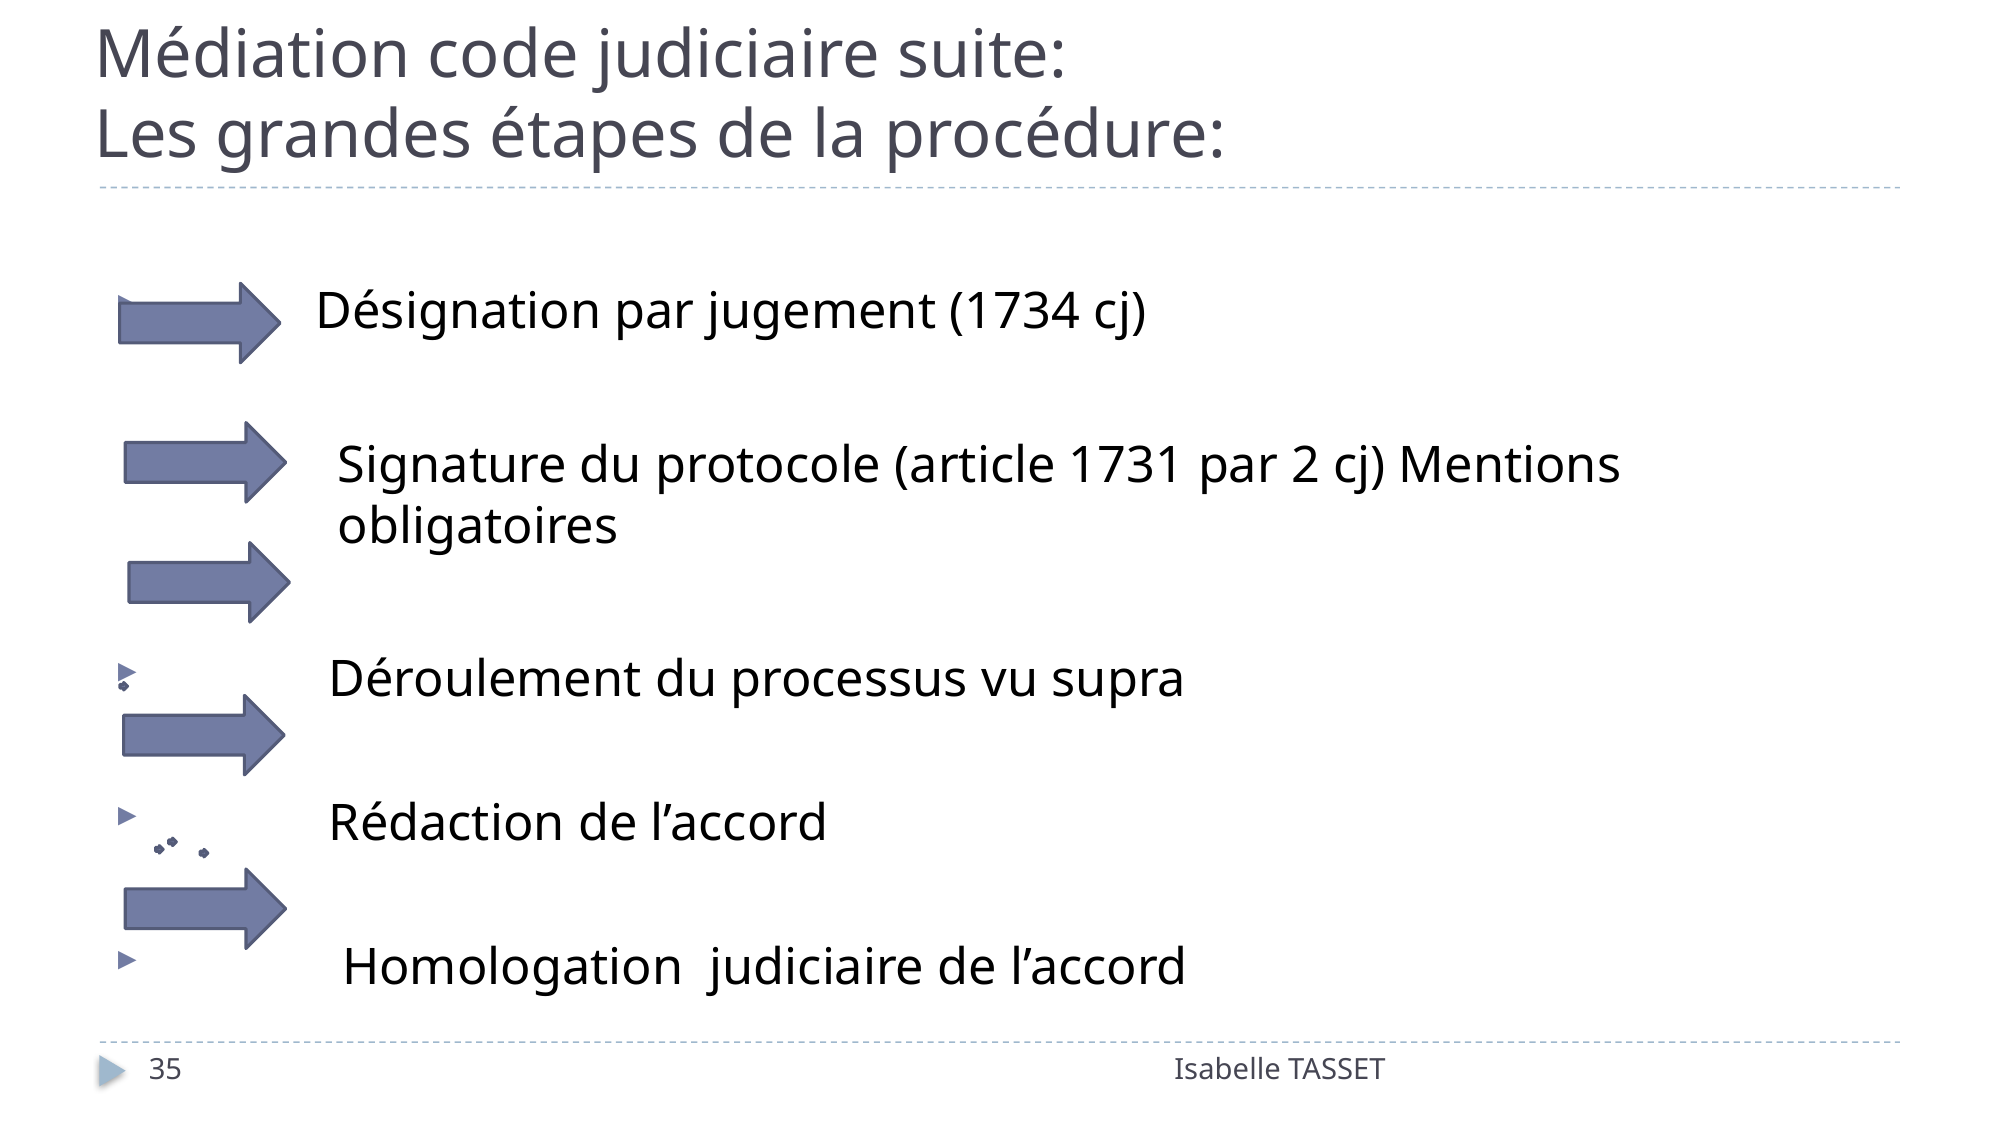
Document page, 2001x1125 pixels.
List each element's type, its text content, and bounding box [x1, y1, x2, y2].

list Désignation par jugement (1734 cj) Signature du protocole (article 1731 par 2 cj) Mentions obligatoires Déroulement du processus vu supra Rédaction de l’accord Homologation judiciaire de l’accord [99, 212, 1900, 1010]
text_box [198, 847, 210, 859]
footer Isabelle TASSET [634, 1042, 1401, 1103]
text_box [123, 421, 287, 504]
text_box [118, 281, 282, 365]
text_box [118, 681, 130, 692]
text_box [122, 693, 286, 777]
title Médiation code judiciaire suite: Les grandes étapes de la procédure: [79, 0, 2000, 178]
text_box [127, 541, 291, 624]
text_box [154, 844, 165, 855]
text_box [167, 836, 178, 848]
slide_number 35 [133, 1042, 568, 1103]
text_box [123, 867, 287, 950]
